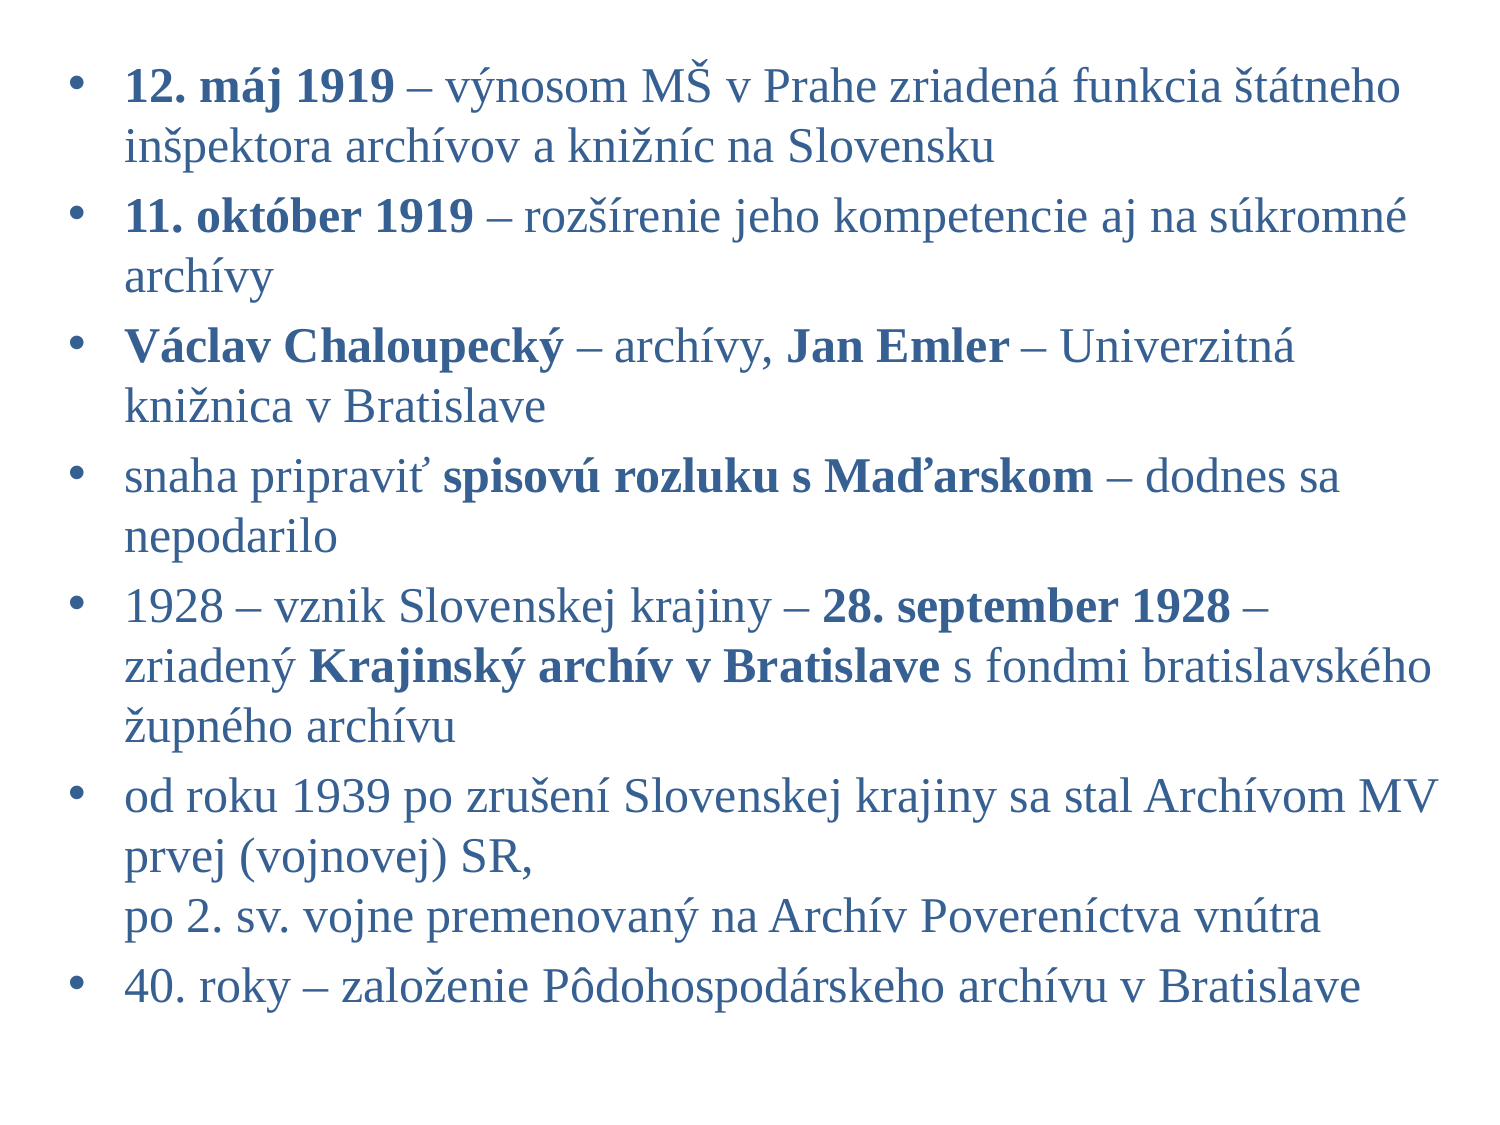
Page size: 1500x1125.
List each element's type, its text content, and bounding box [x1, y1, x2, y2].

list 12. máj 1919 – výnosom MŠ v Prahe zriadená funkcia štátneho inšpektora archívov a knižníc na Slovensku 11. október 1919 – rozšírenie jeho kompetencie aj na súkromné archívy Václav Chaloupecký – archívy, Jan Emler – Univerzitná knižnica v Bratislave snaha pripraviť spisovú rozluku s Maďarskom – dodnes sa nepodarilo 1928 – vznik Slovenskej krajiny – 28. september 1928 – zriadený Krajinský archív v Bratislave s fondmi bratislavského župného archívu od roku 1939 po zrušení Slovenskej krajiny sa stal Archívom MV prvej (vojnovej) SR, po 2. sv. vojne premenovaný na Archív Povereníctva vnútra 40. roky – založenie Pôdohospodárskeho archívu v Bratislave [53, 45, 1459, 1083]
